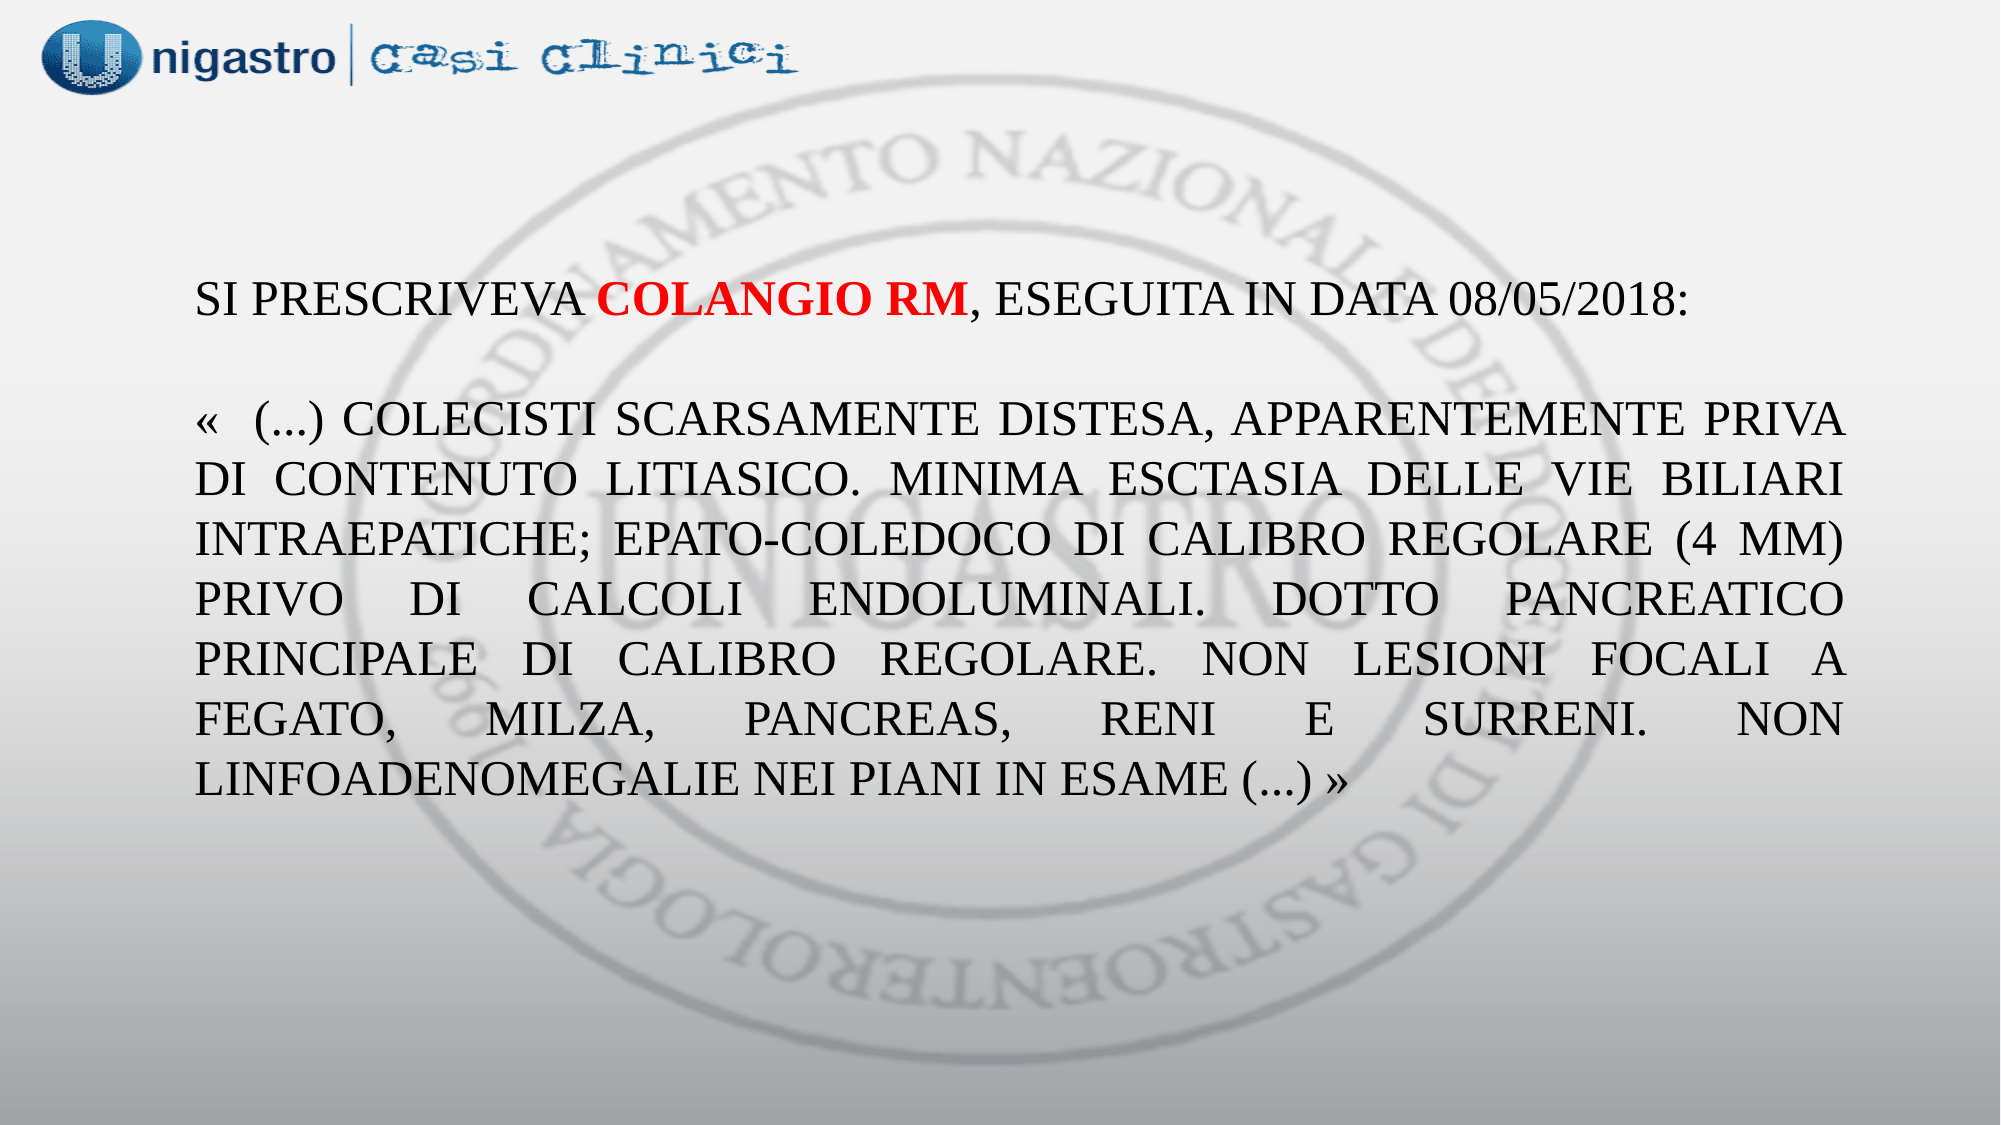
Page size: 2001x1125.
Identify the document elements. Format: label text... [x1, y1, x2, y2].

picture [0, 0, 2001, 1125]
text_box SI PRESCRIVEVA COLANGIO RM, ESEGUITA IN DATA 08/05/2018: « (...) COLECISTI SCARSAMENTE DISTESA, APPARENTEMENTE PRIVA DI CONTENUTO LITIASICO. MINIMA ESCTASIA DELLE VIE BILIARI INTRAEPATICHE; EPATO-COLEDOCO DI CALIBRO REGOLARE (4 MM) PRIVO DI CALCOLI ENDOLUMINALI. DOTTO PANCREATICO PRINCIPALE DI CALIBRO REGOLARE. NON LESIONI FOCALI A FEGATO, MILZA, PANCREAS, RENI E SURRENI. NON LINFOADENOMEGALIE NEI PIANI IN ESAME (...) » [179, 257, 1860, 813]
